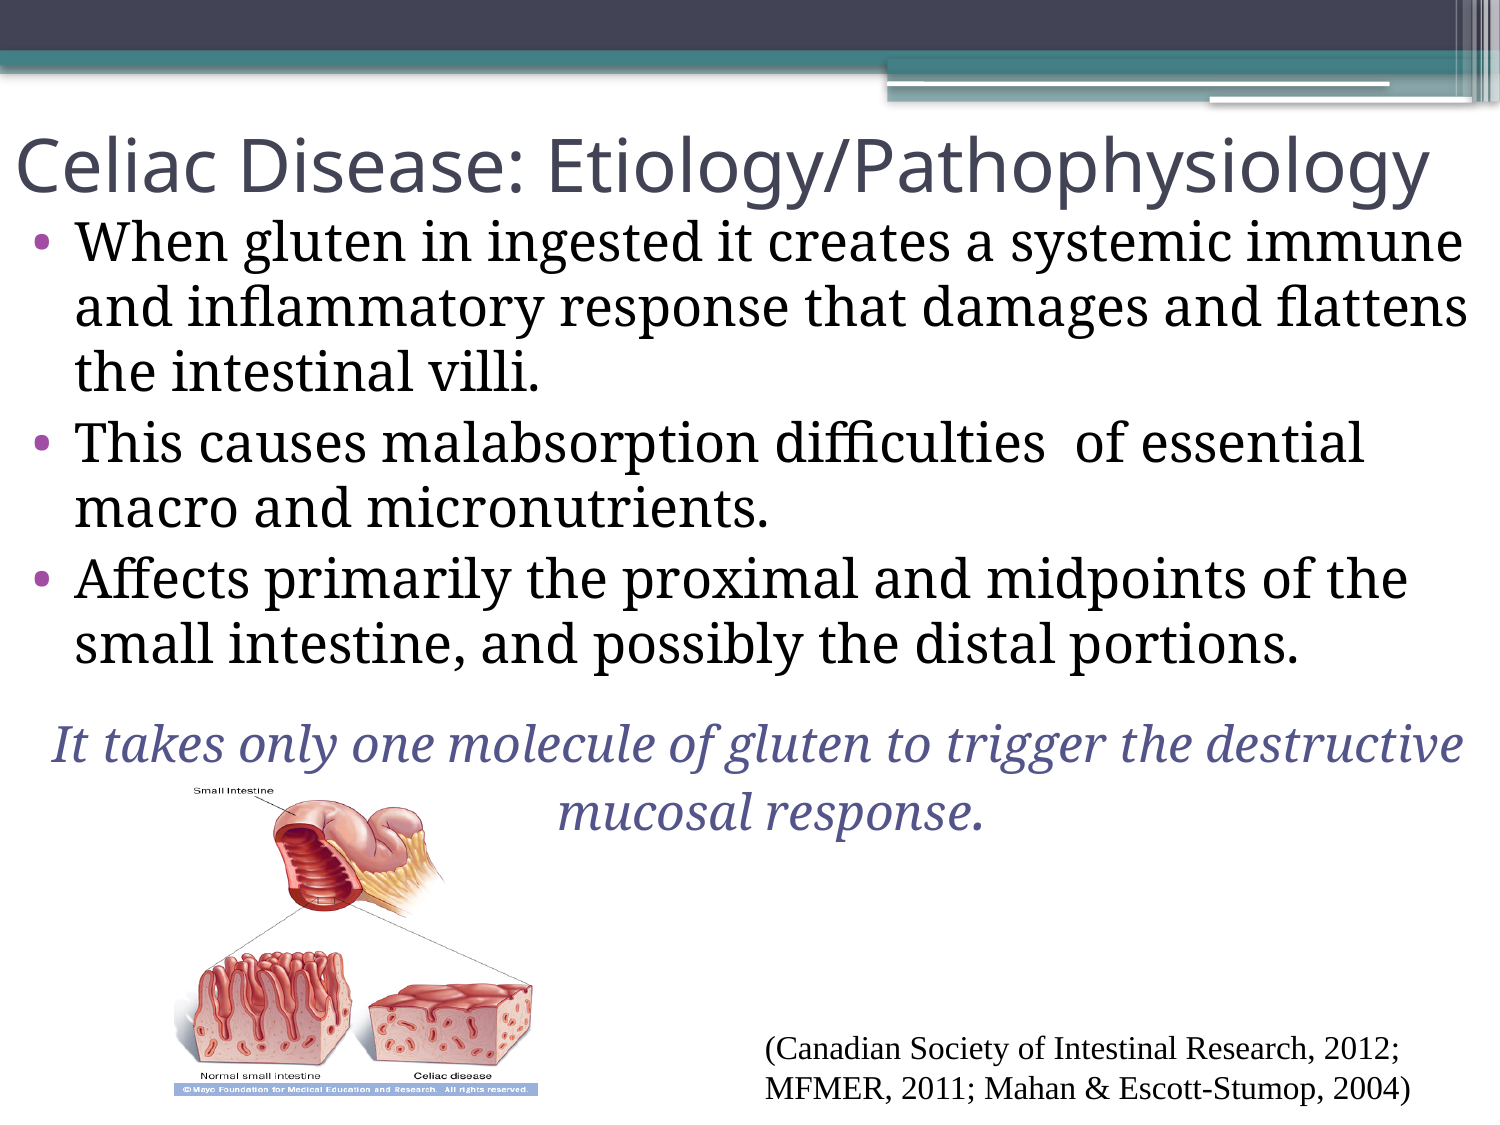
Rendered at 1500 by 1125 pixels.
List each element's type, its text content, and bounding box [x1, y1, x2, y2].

list When gluten in ingested it creates a systemic immune and inflammatory response that damages and flattens the intestinal villi. This causes malabsorption difficulties of essential macro and micronutrients. Affects primarily the proximal and midpoints of the small intestine, and possibly the distal portions. It takes only one molecule of gluten to trigger the destructive mucosal response. [0, 200, 1500, 1113]
picture [174, 774, 538, 1097]
title Celiac Disease: Etiology/Pathophysiology [0, 75, 1500, 200]
text_box (Canadian Society of Intestinal Research, 2012; MFMER, 2011; Mahan & Escott-Stumop, 2004) [749, 1018, 1500, 1114]
